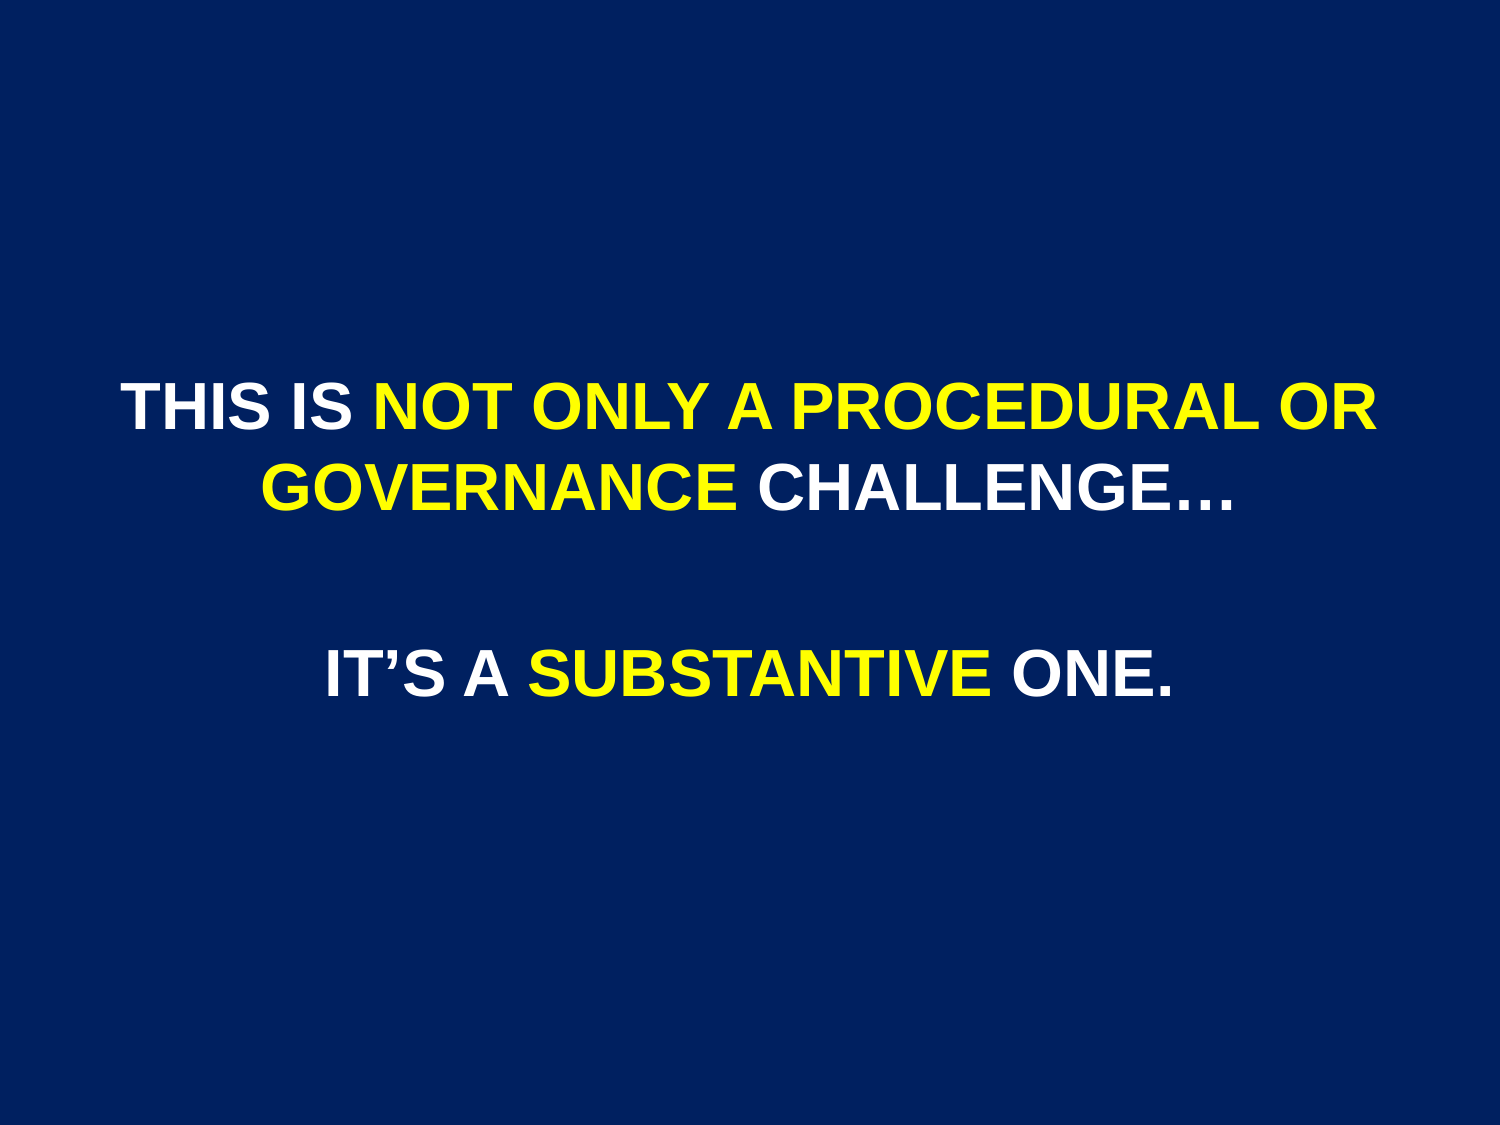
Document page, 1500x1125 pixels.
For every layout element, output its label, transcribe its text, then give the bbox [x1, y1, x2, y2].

list THIS IS NOT ONLY A PROCEDURAL OR GOVERNANCE CHALLENGE… IT’S A SUBSTANTIVE ONE. [75, 262, 1425, 1005]
